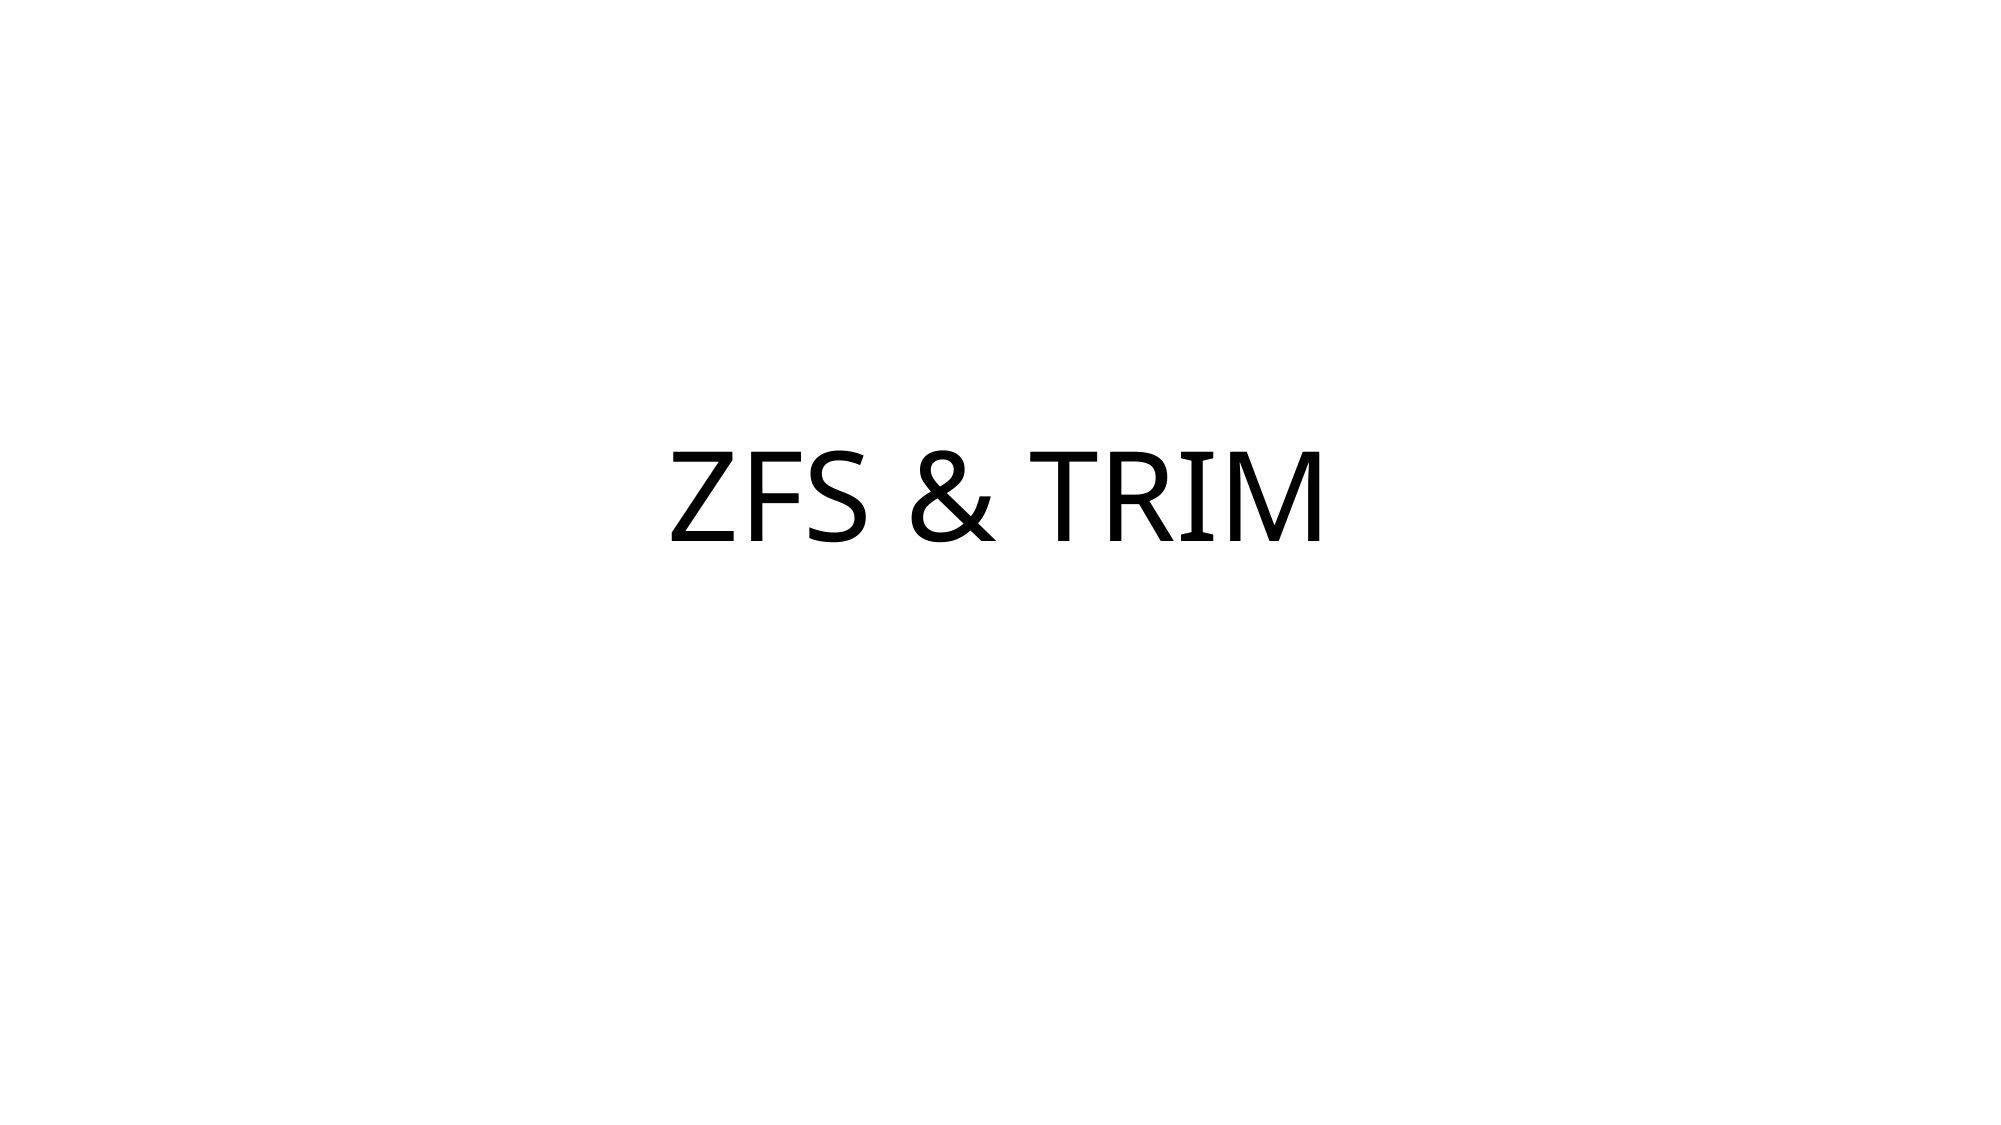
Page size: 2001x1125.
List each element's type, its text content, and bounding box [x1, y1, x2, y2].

title ZFS & TRIM [249, 184, 1750, 576]
